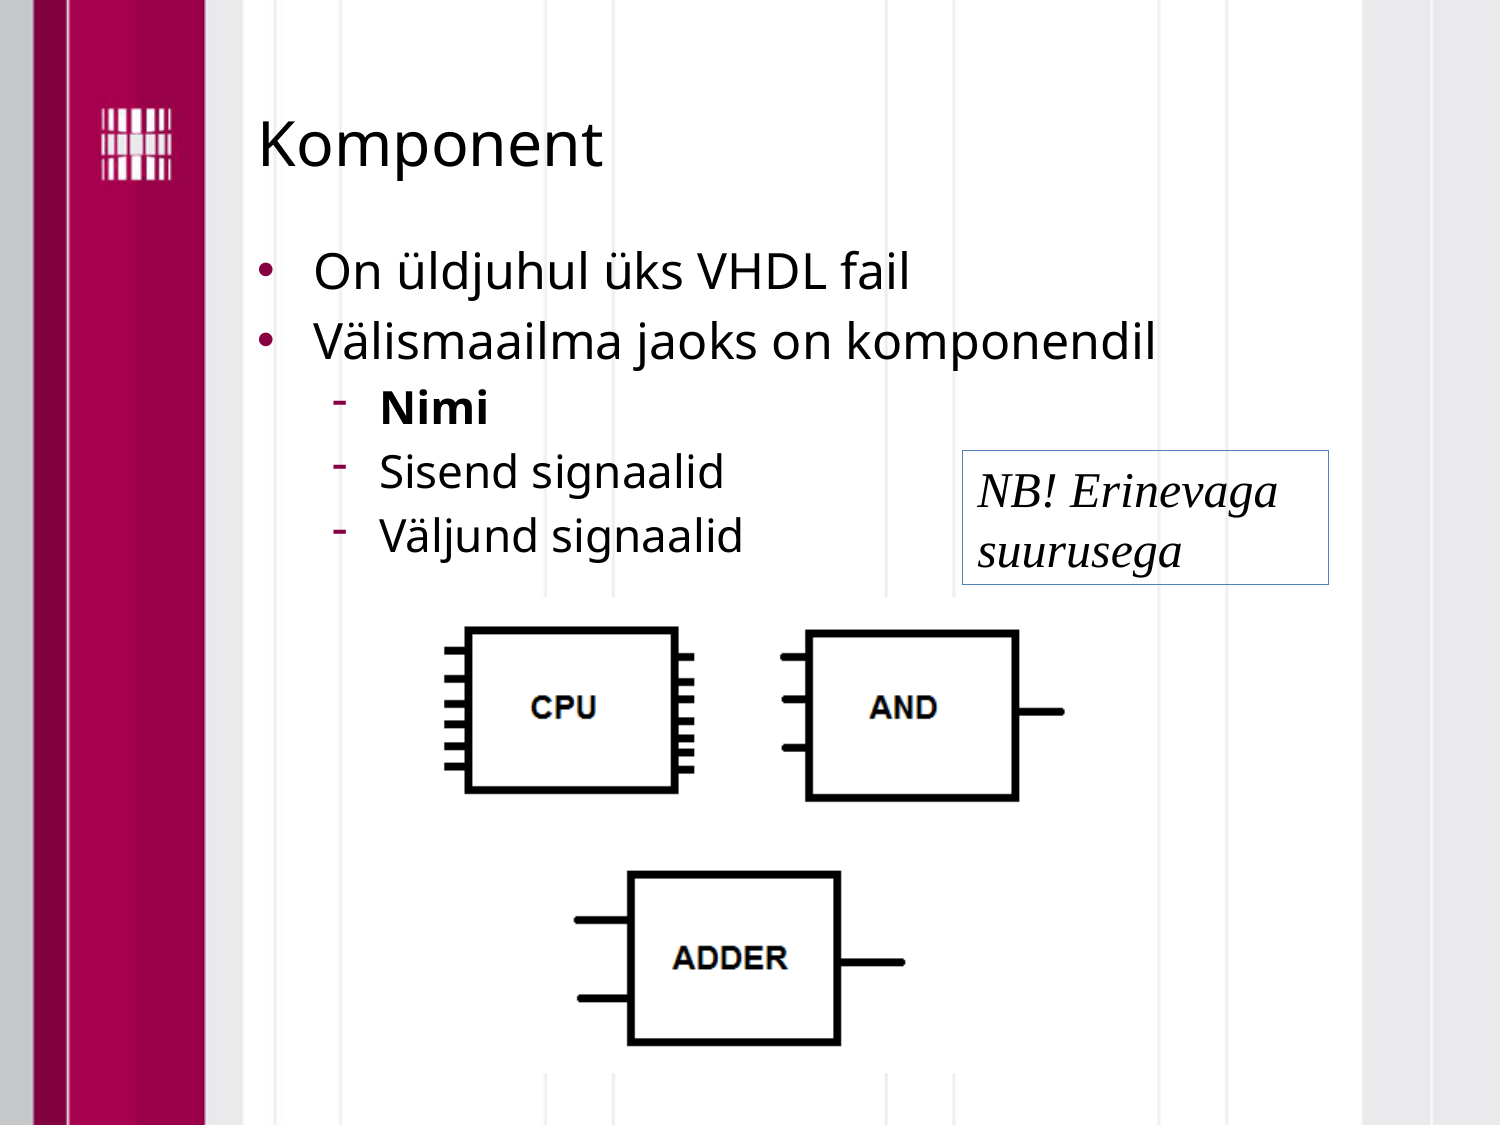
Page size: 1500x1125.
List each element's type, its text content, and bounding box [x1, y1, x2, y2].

picture [0, 0, 1500, 1125]
list On üldjuhul üks VHDL fail Välismaailma jaoks on komponendil Nimi Sisend signaalid Väljund signaalid [242, 231, 1364, 1025]
text_box NB! Erinevaga suurusega [962, 450, 1329, 585]
title Komponent [242, 70, 1360, 212]
